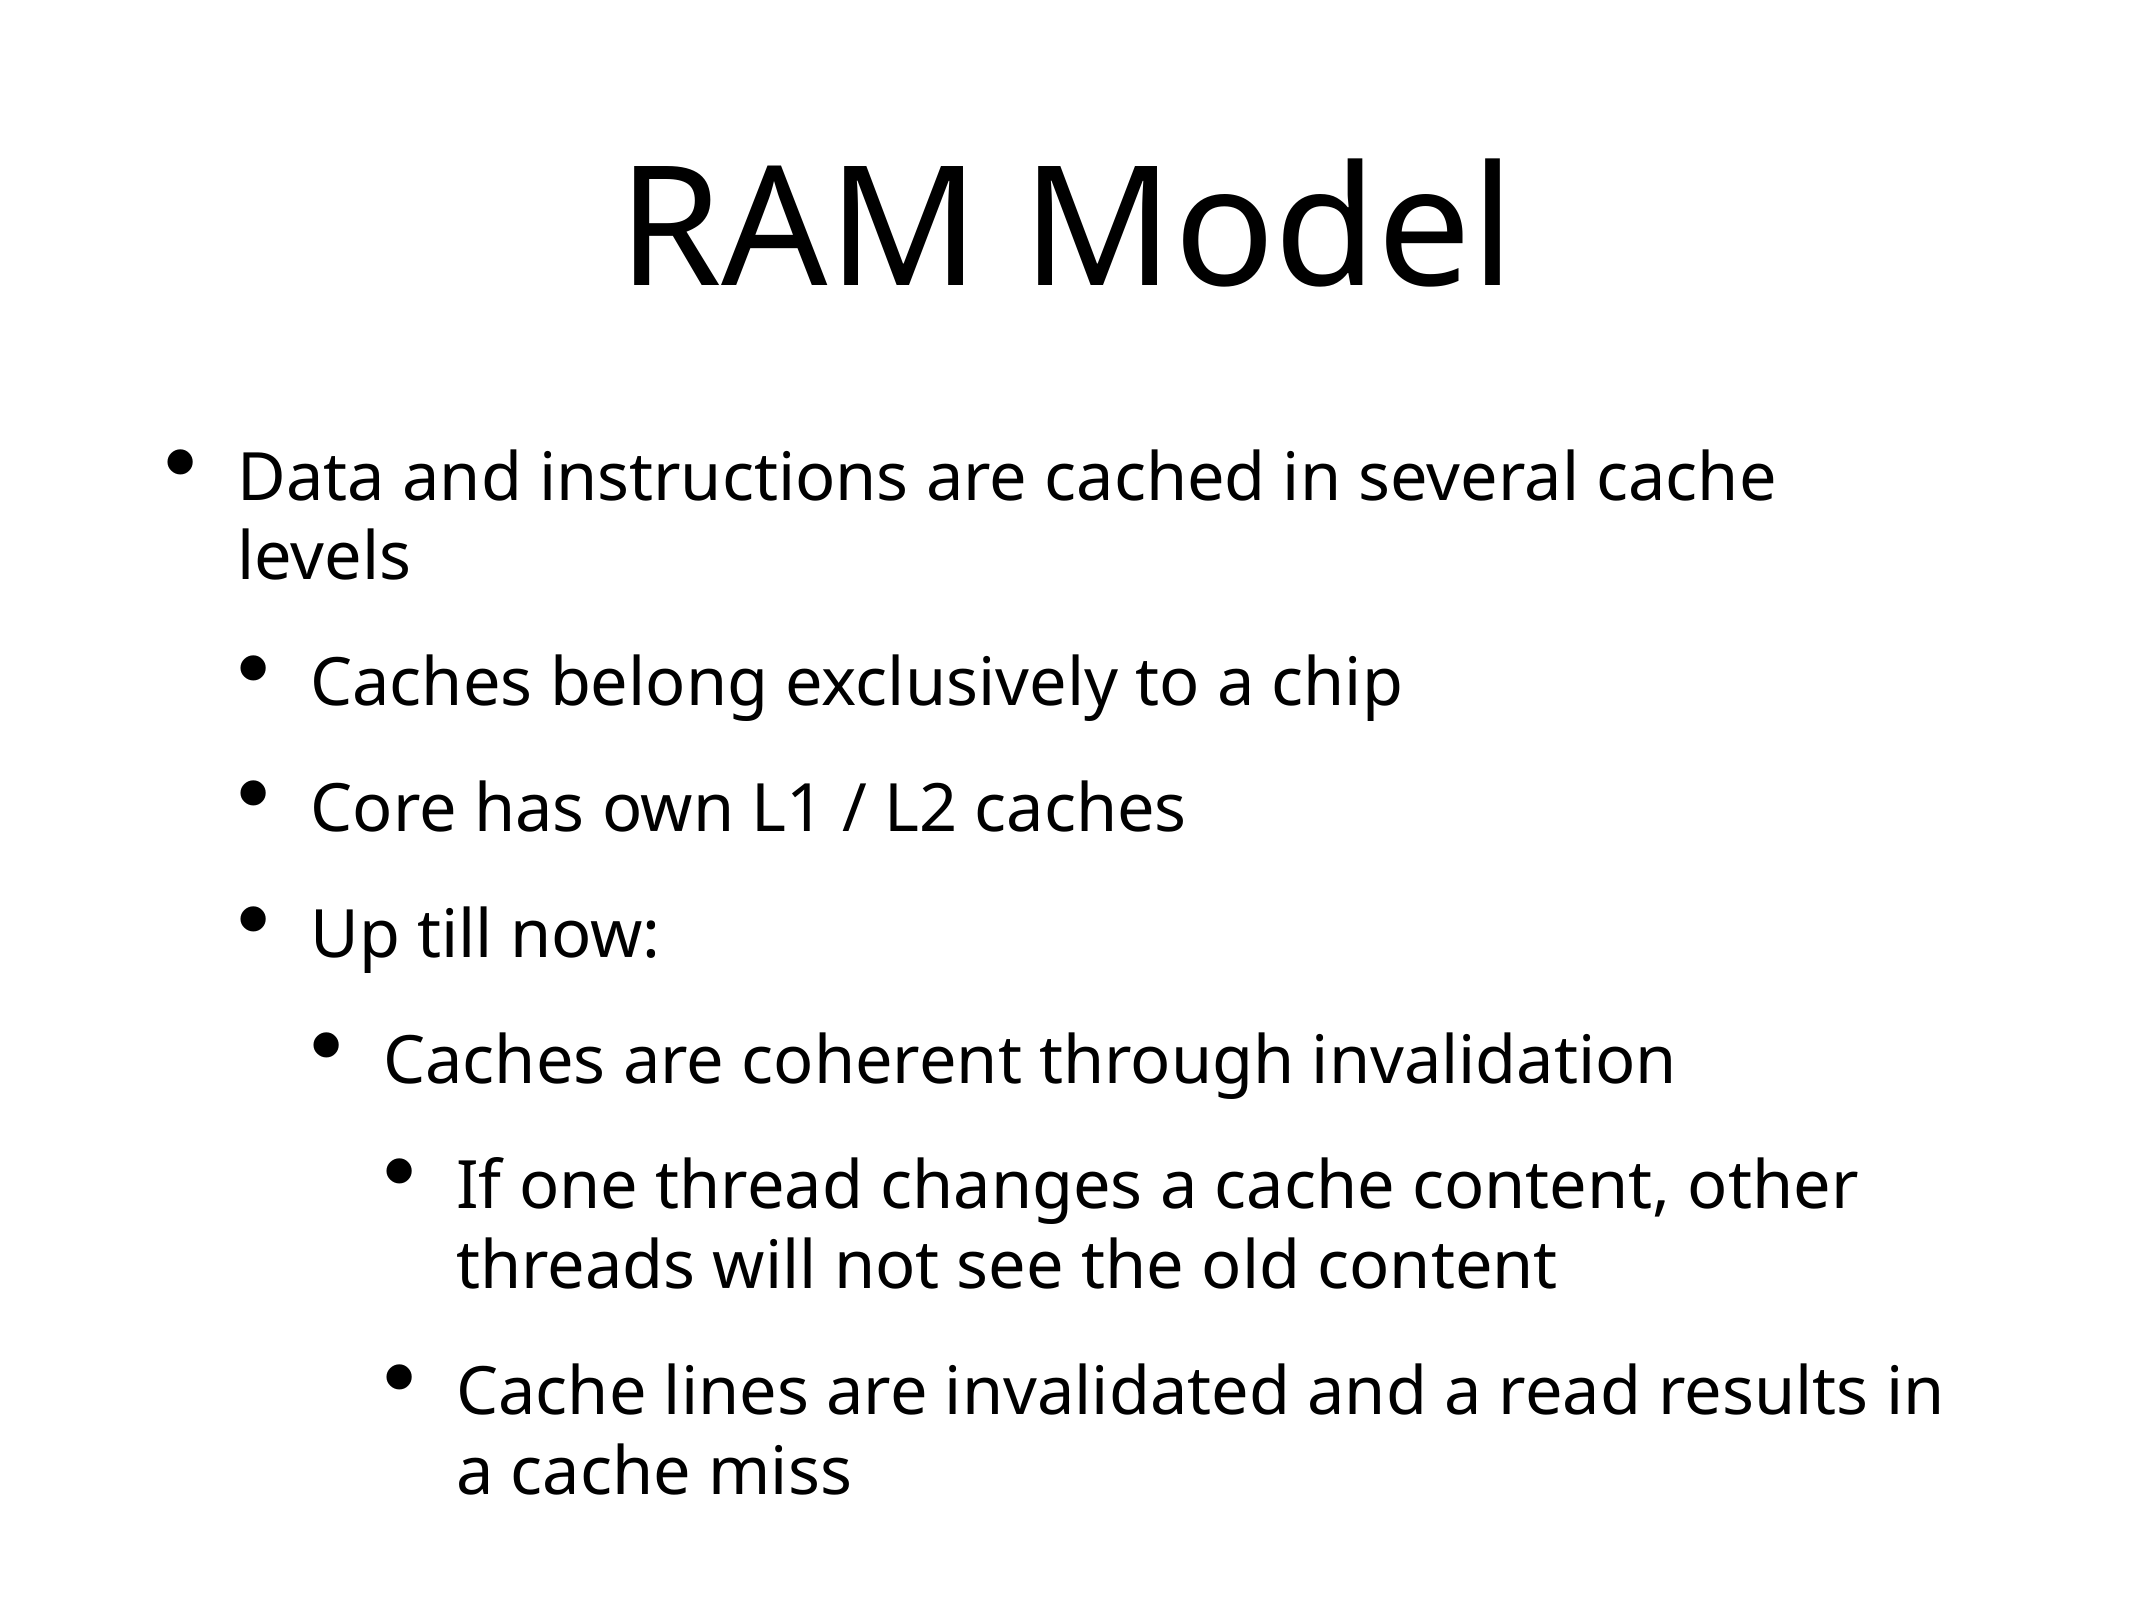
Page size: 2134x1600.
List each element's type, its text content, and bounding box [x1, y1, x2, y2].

title RAM Model [155, 41, 1978, 397]
list Data and instructions are cached in several cache levels Caches belong exclusively to a chip Core has own L1 / L2 caches Up till now: Caches are coherent through invalidation If one thread changes a cache content, other threads will not see the old content Cache lines are invalidated and a read results in a cache miss [155, 424, 1978, 1457]
